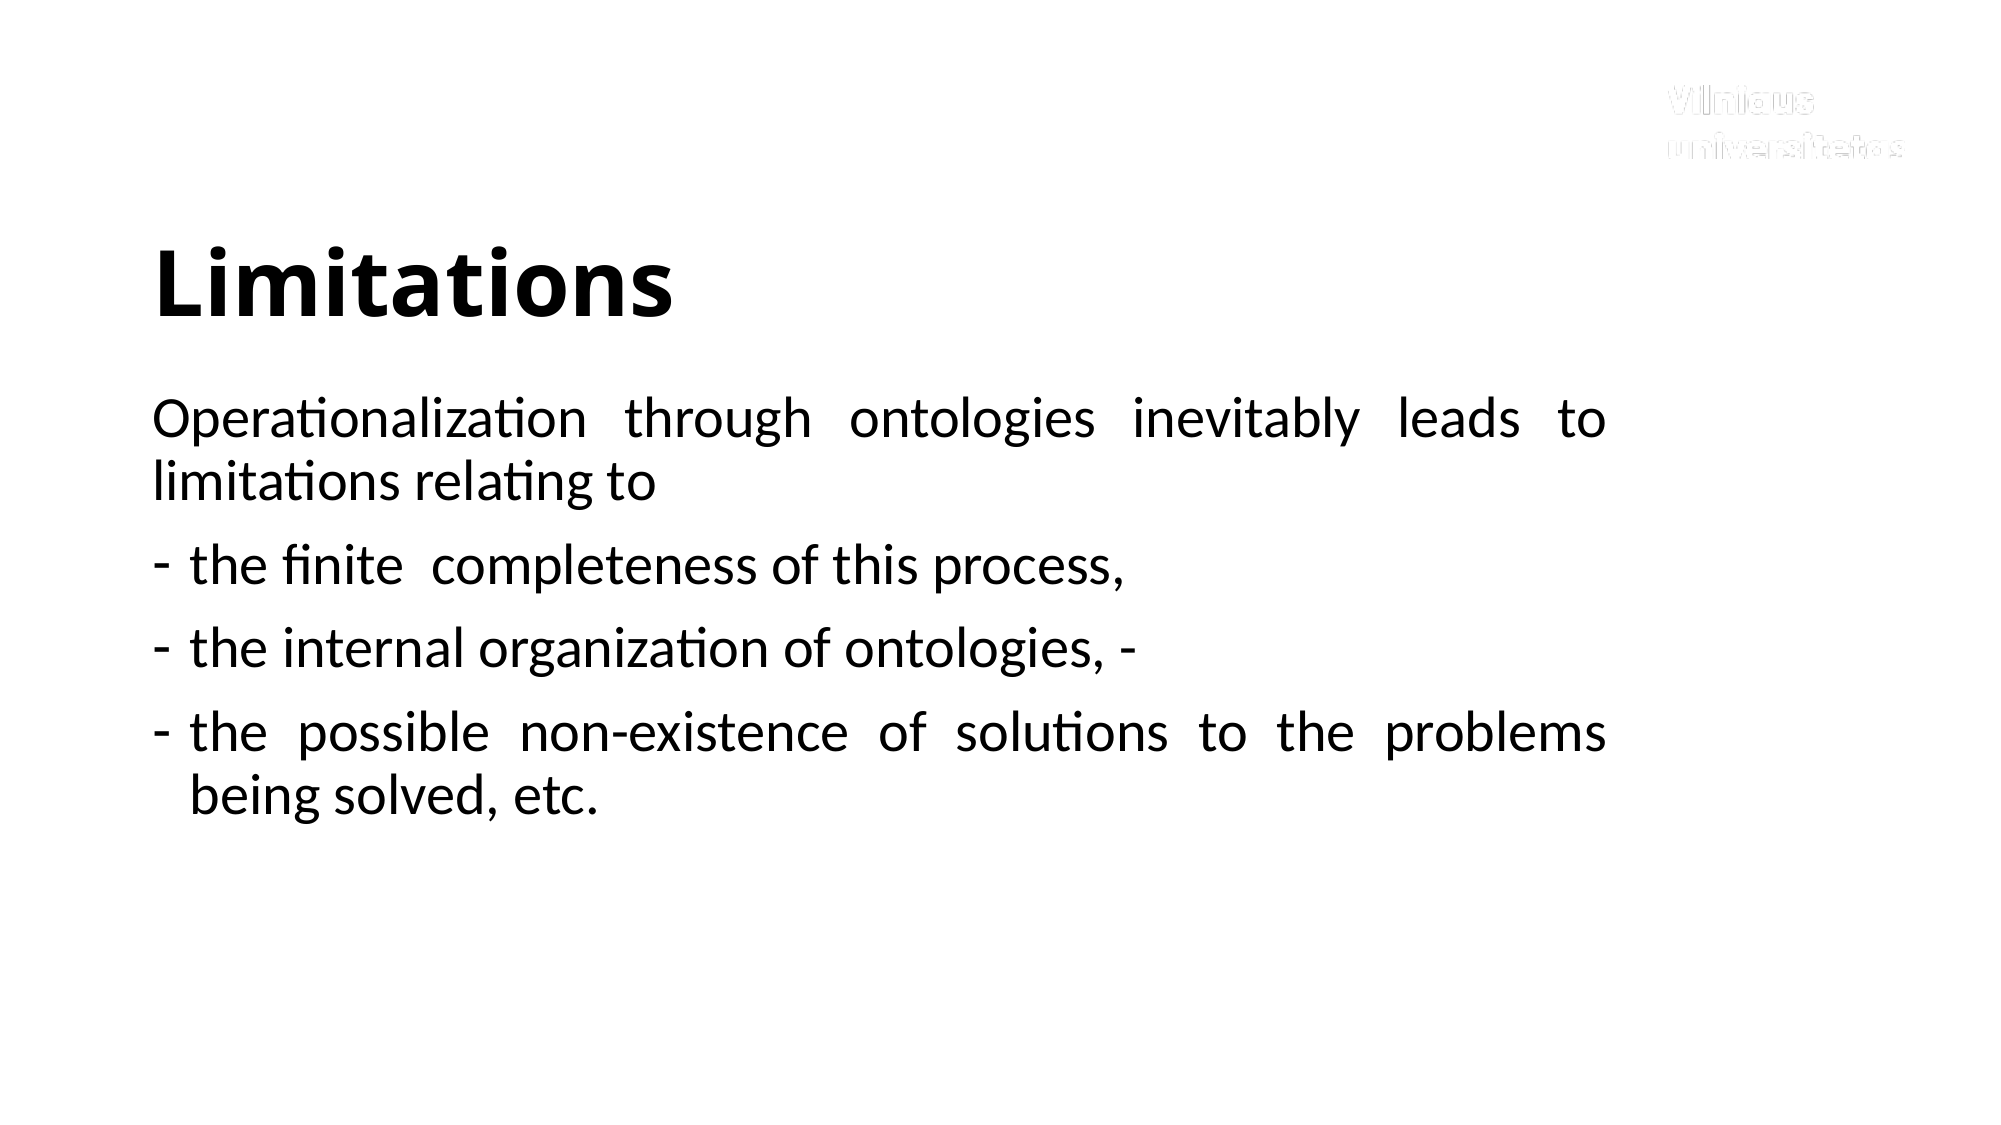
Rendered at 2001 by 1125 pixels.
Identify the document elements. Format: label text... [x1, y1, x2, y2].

list Operationalization through ontologies inevitably leads to limitations relating to the finite completeness of this process, the internal organization of ontologies, - the possible non-existence of solutions to the problems being solved, etc. [137, 379, 1623, 730]
title Limitations [137, 194, 1623, 379]
